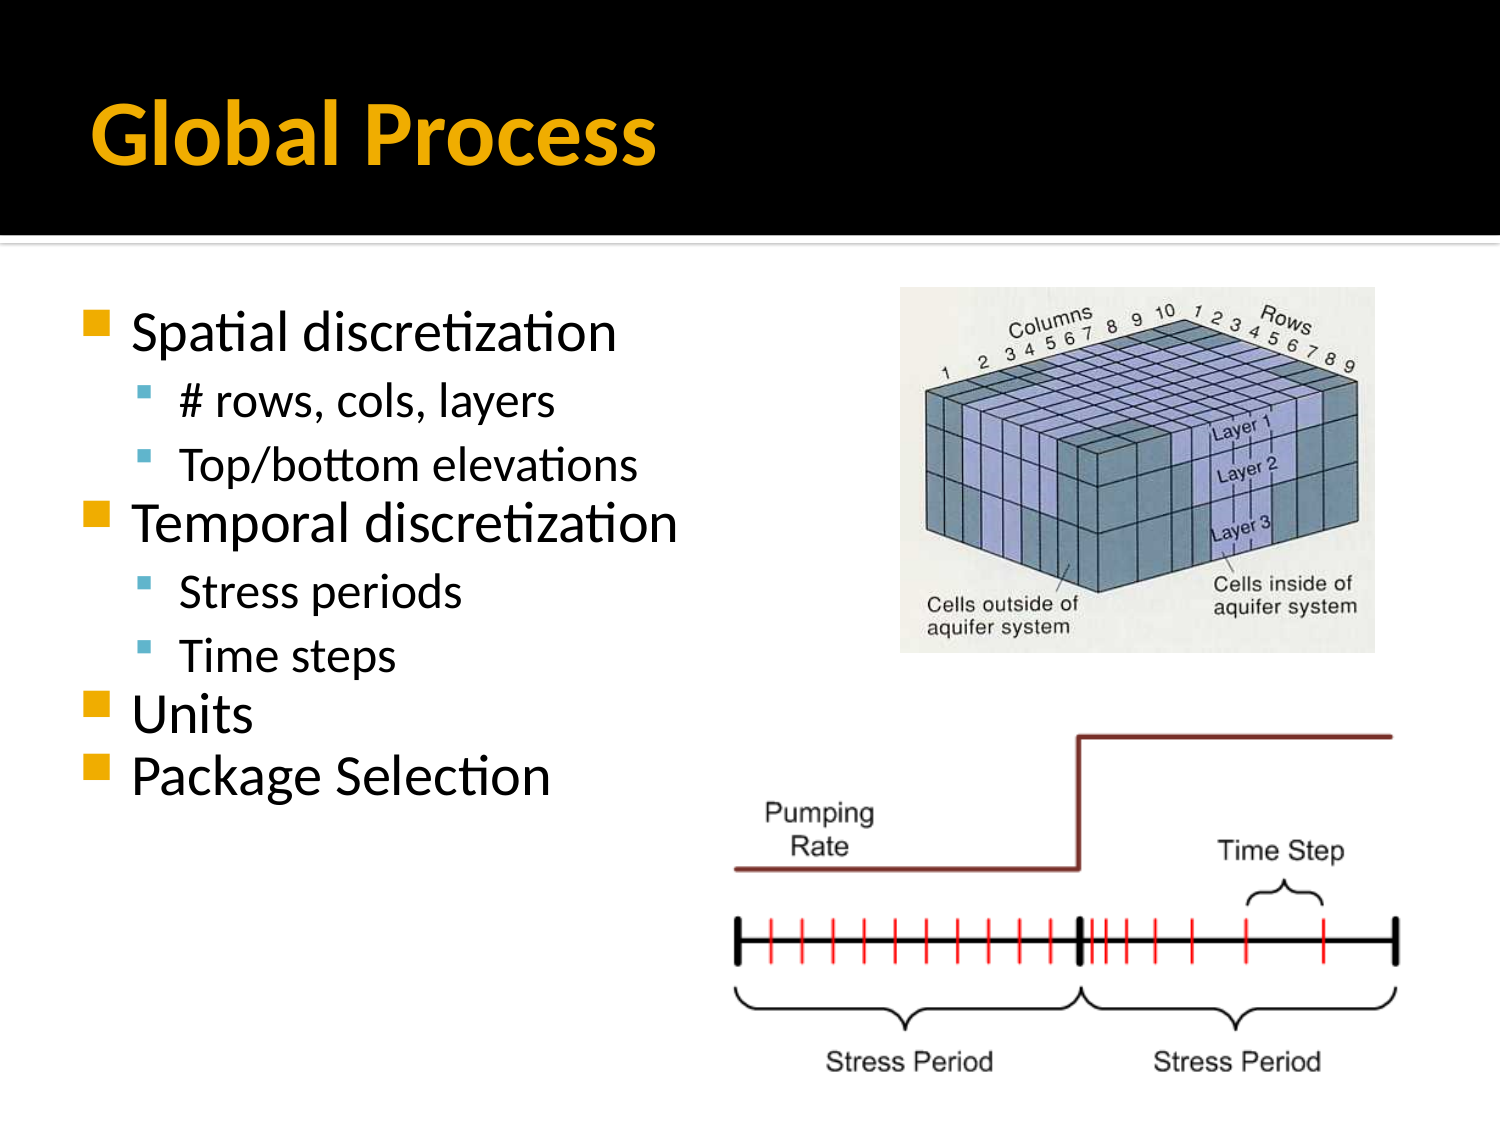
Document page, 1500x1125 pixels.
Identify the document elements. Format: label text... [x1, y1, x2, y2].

picture [899, 287, 1375, 653]
title Global Process [75, 25, 1425, 231]
list Spatial discretization # rows, cols, layers Top/bottom elevations Temporal discretization Stress periods Time steps Units Package Selection [50, 286, 800, 1046]
picture [724, 724, 1413, 1086]
